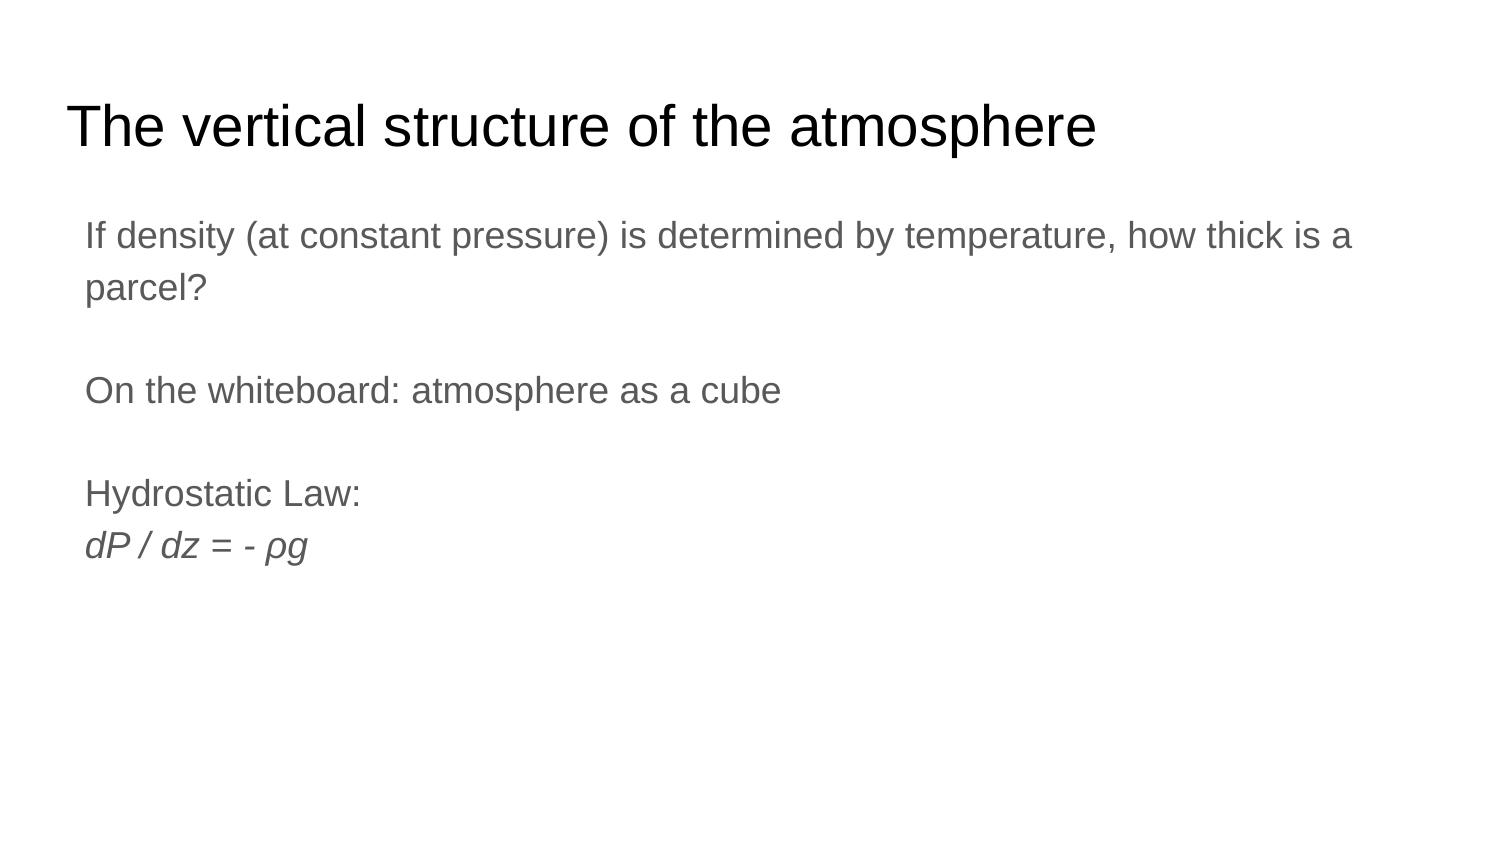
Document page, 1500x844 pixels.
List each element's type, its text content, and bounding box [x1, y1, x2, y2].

list If density (at constant pressure) is determined by temperature, how thick is a parcel? On the whiteboard: atmosphere as a cube Hydrostatic Law: dP / dz = - ρg [51, 189, 1449, 750]
title The vertical structure of the atmosphere [51, 72, 1449, 167]
